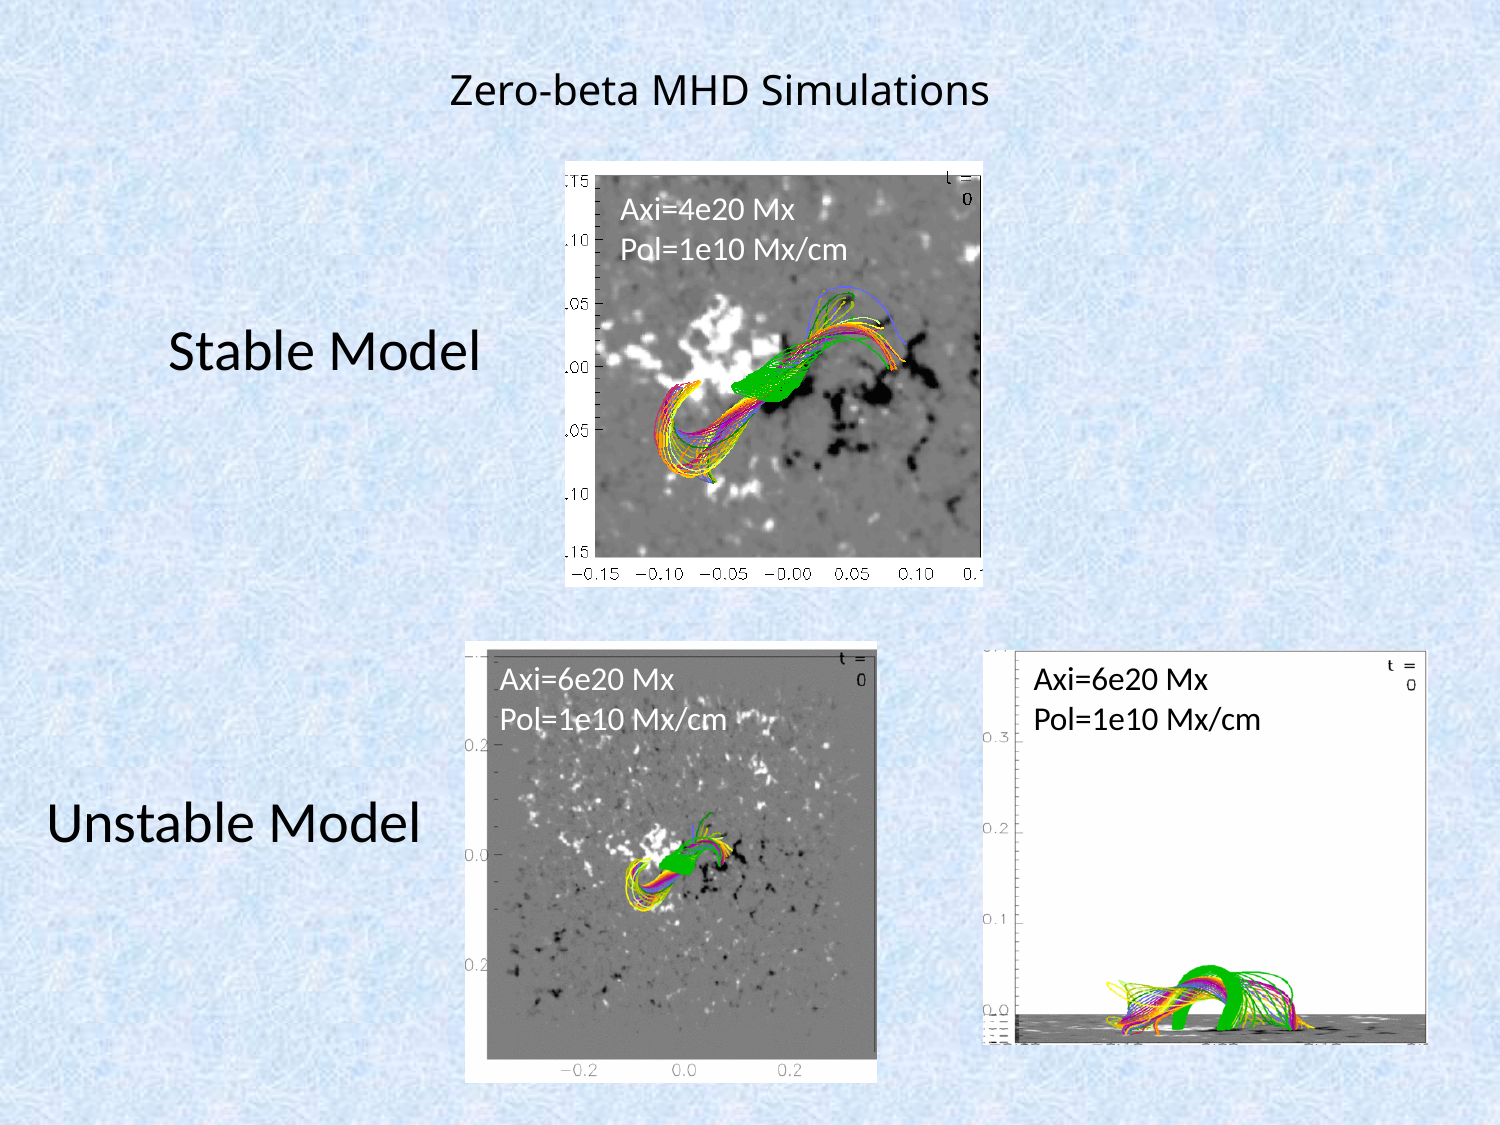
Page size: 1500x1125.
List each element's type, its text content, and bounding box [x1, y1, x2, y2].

text_box Unstable Model [31, 776, 439, 862]
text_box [563, 160, 984, 588]
title Zero-beta MHD Simulations [75, 55, 1366, 180]
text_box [982, 649, 1429, 1046]
picture [0, 0, 1500, 1125]
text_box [464, 640, 878, 1084]
text_box Stable Model [154, 304, 545, 390]
